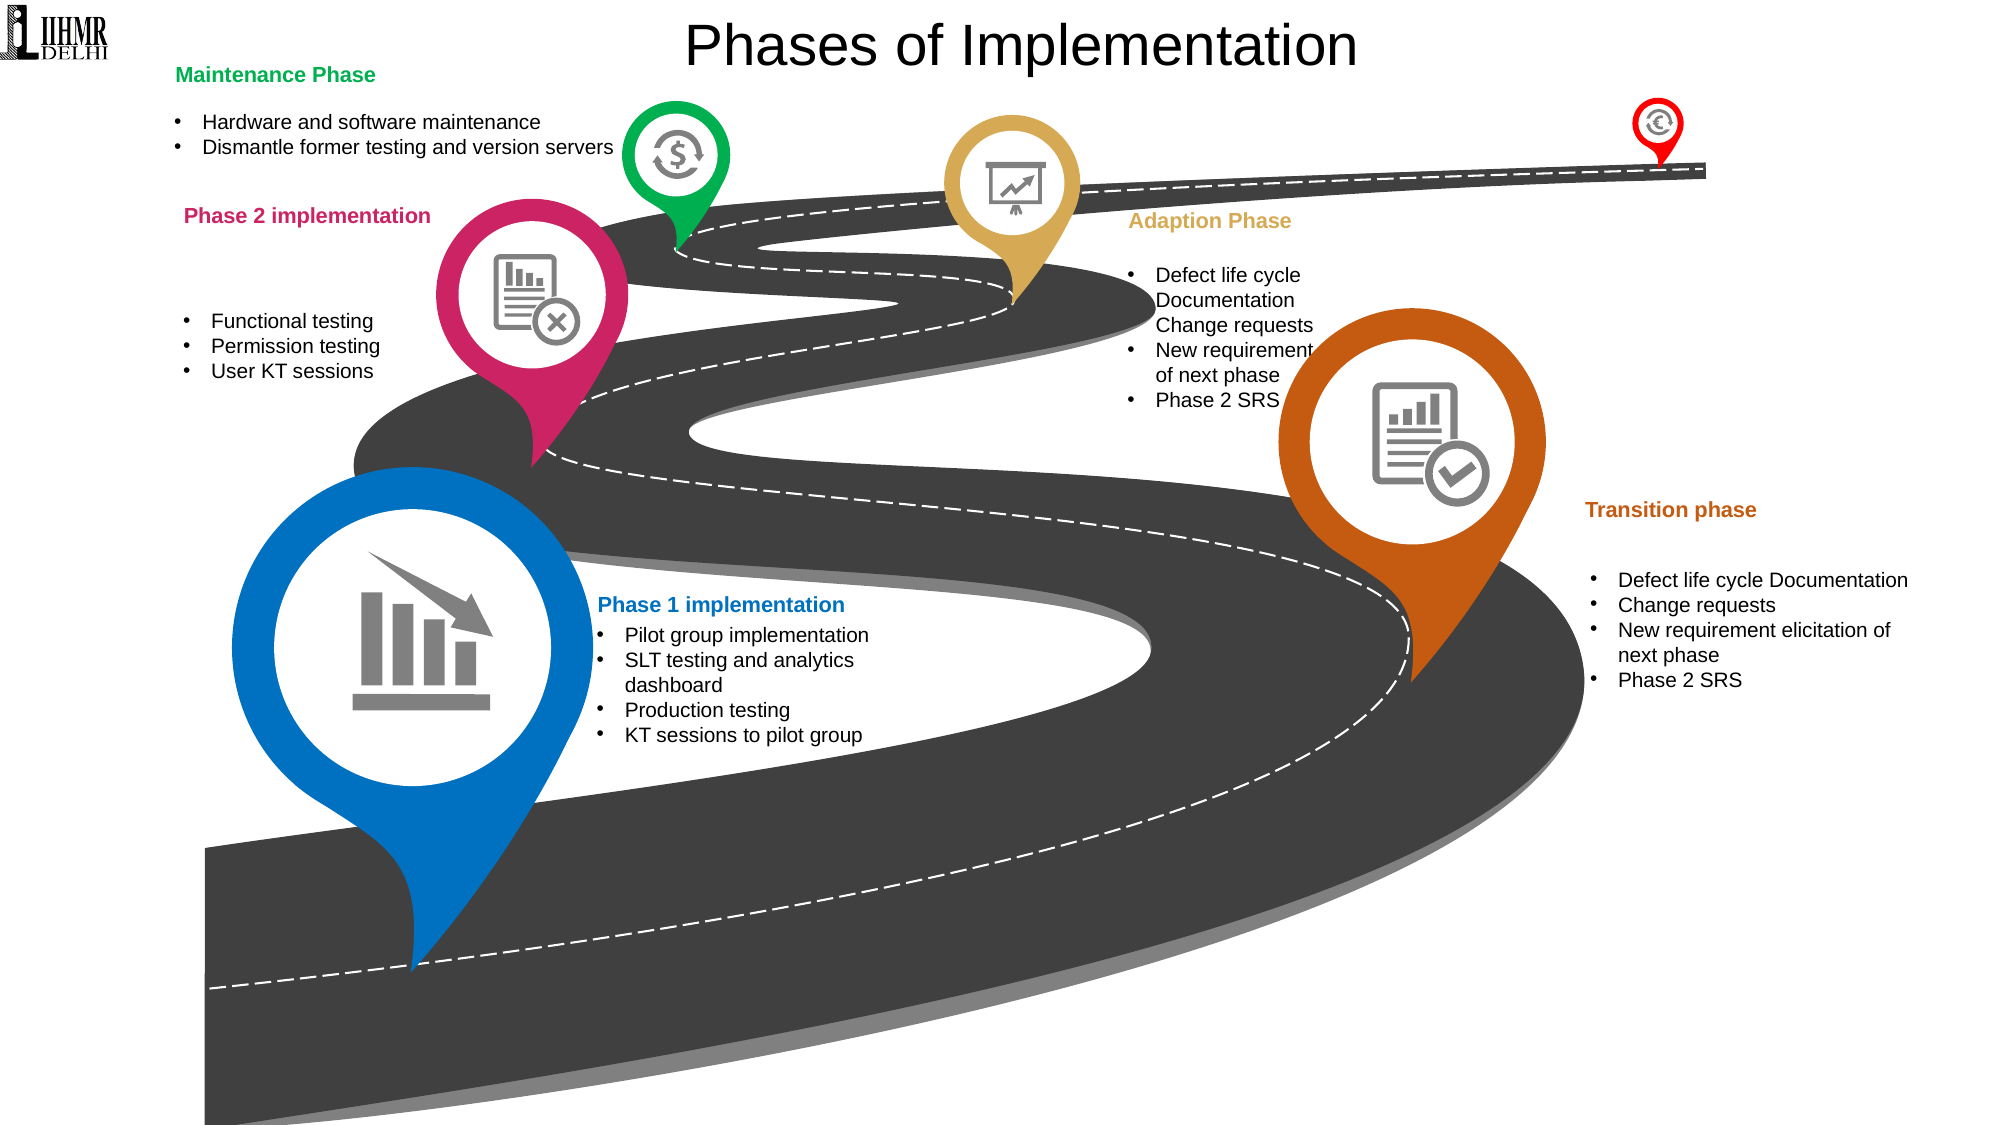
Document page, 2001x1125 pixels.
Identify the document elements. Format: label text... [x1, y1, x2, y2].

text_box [204, 97, 1707, 1125]
picture [0, 3, 115, 60]
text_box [582, 582, 943, 756]
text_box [168, 194, 204, 493]
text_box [1707, 488, 1927, 701]
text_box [159, 53, 660, 193]
text_box Phases of Implementation [294, 0, 1750, 85]
